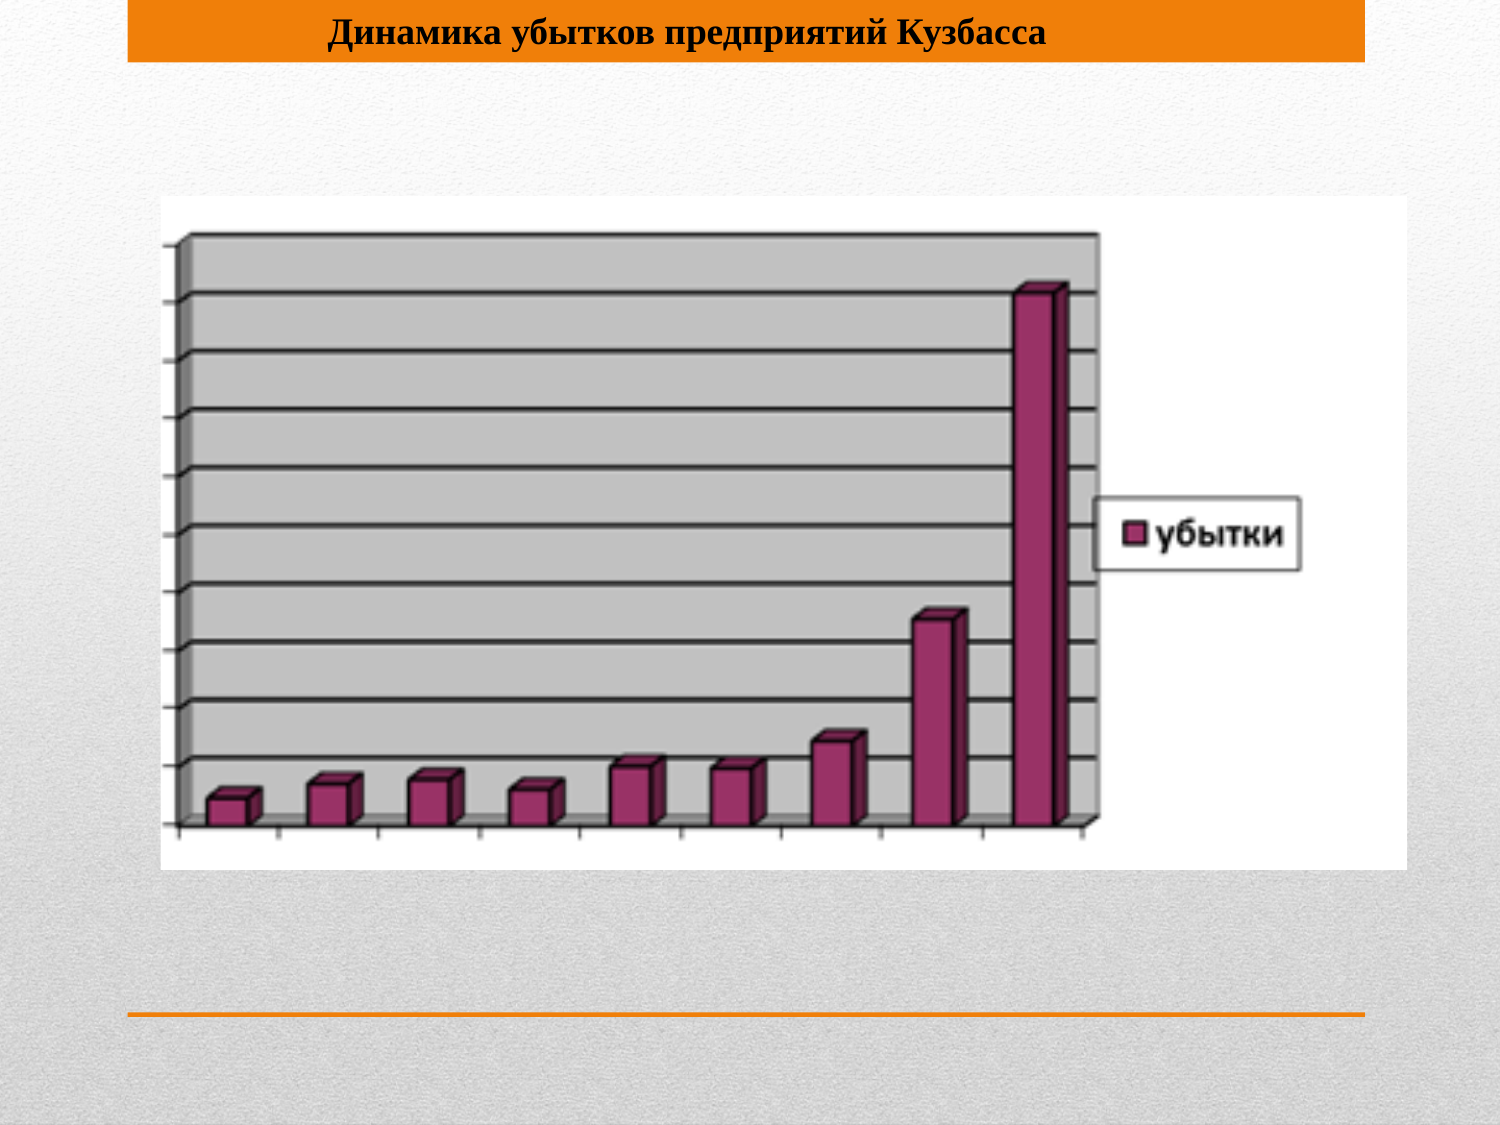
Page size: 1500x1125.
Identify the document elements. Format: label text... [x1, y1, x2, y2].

text_box Динамика убытков предприятий Кузбасса [312, 0, 1255, 60]
picture [159, 195, 1408, 871]
